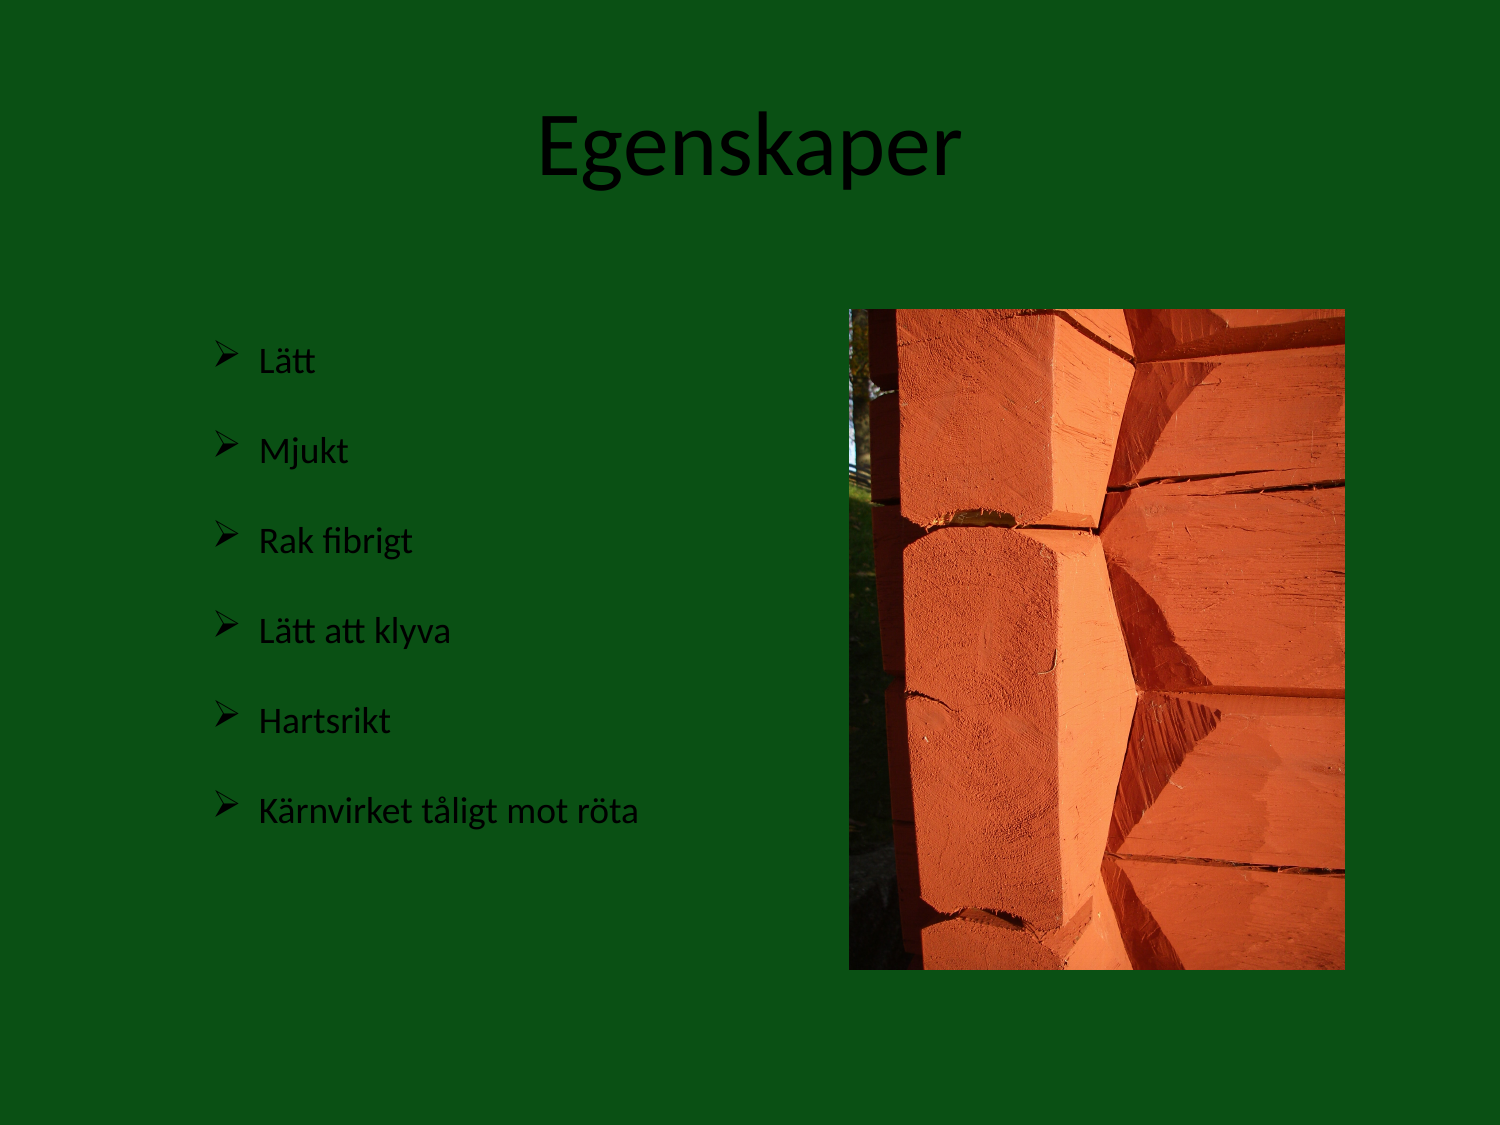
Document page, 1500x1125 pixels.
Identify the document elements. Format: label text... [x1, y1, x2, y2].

title Egenskaper [75, 45, 1425, 233]
picture [848, 308, 1345, 970]
text_box Lätt Mjukt Rak fibrigt Lätt att klyva Hartsrikt Kärnvirket tåligt mot röta [197, 328, 655, 839]
